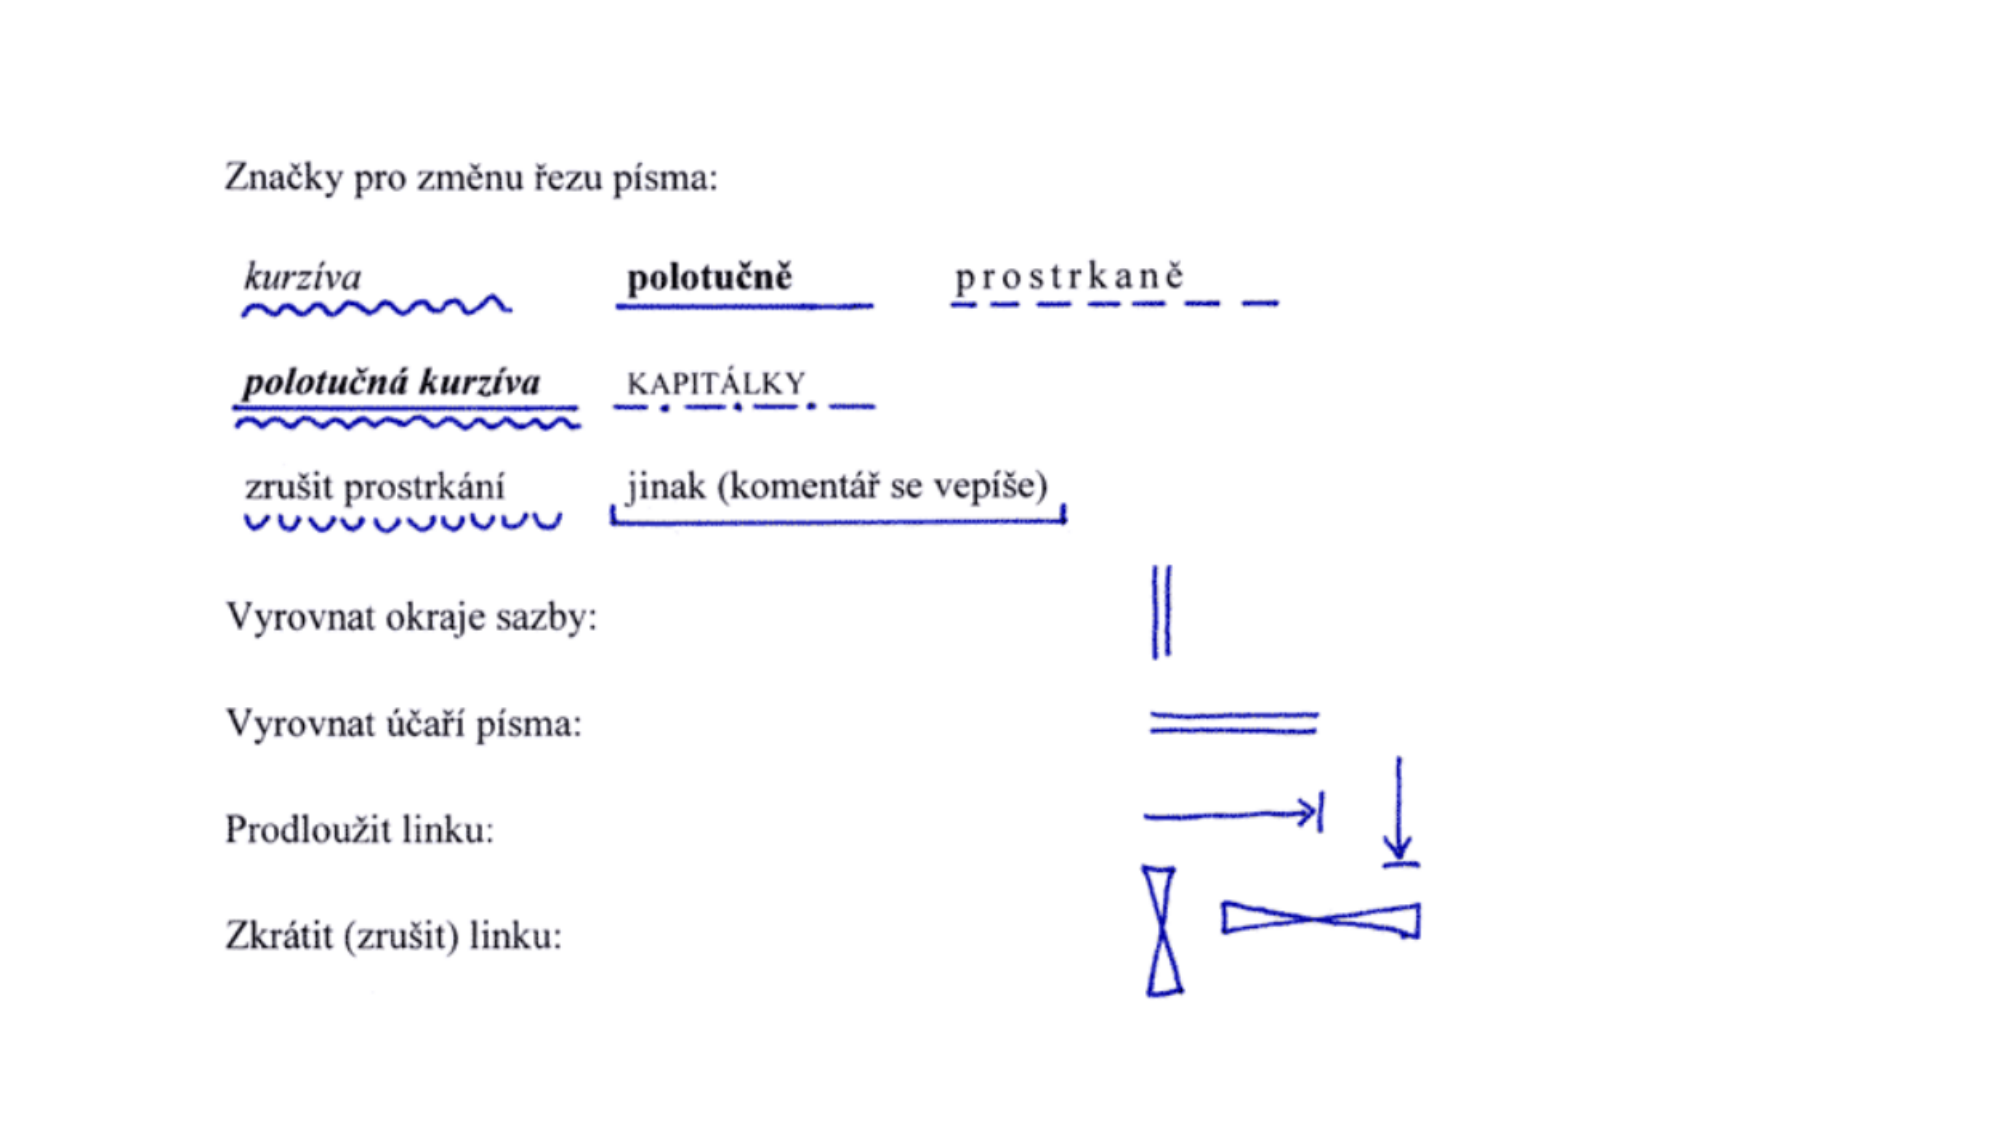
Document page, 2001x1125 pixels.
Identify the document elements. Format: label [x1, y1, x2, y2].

list [184, 122, 1816, 1003]
